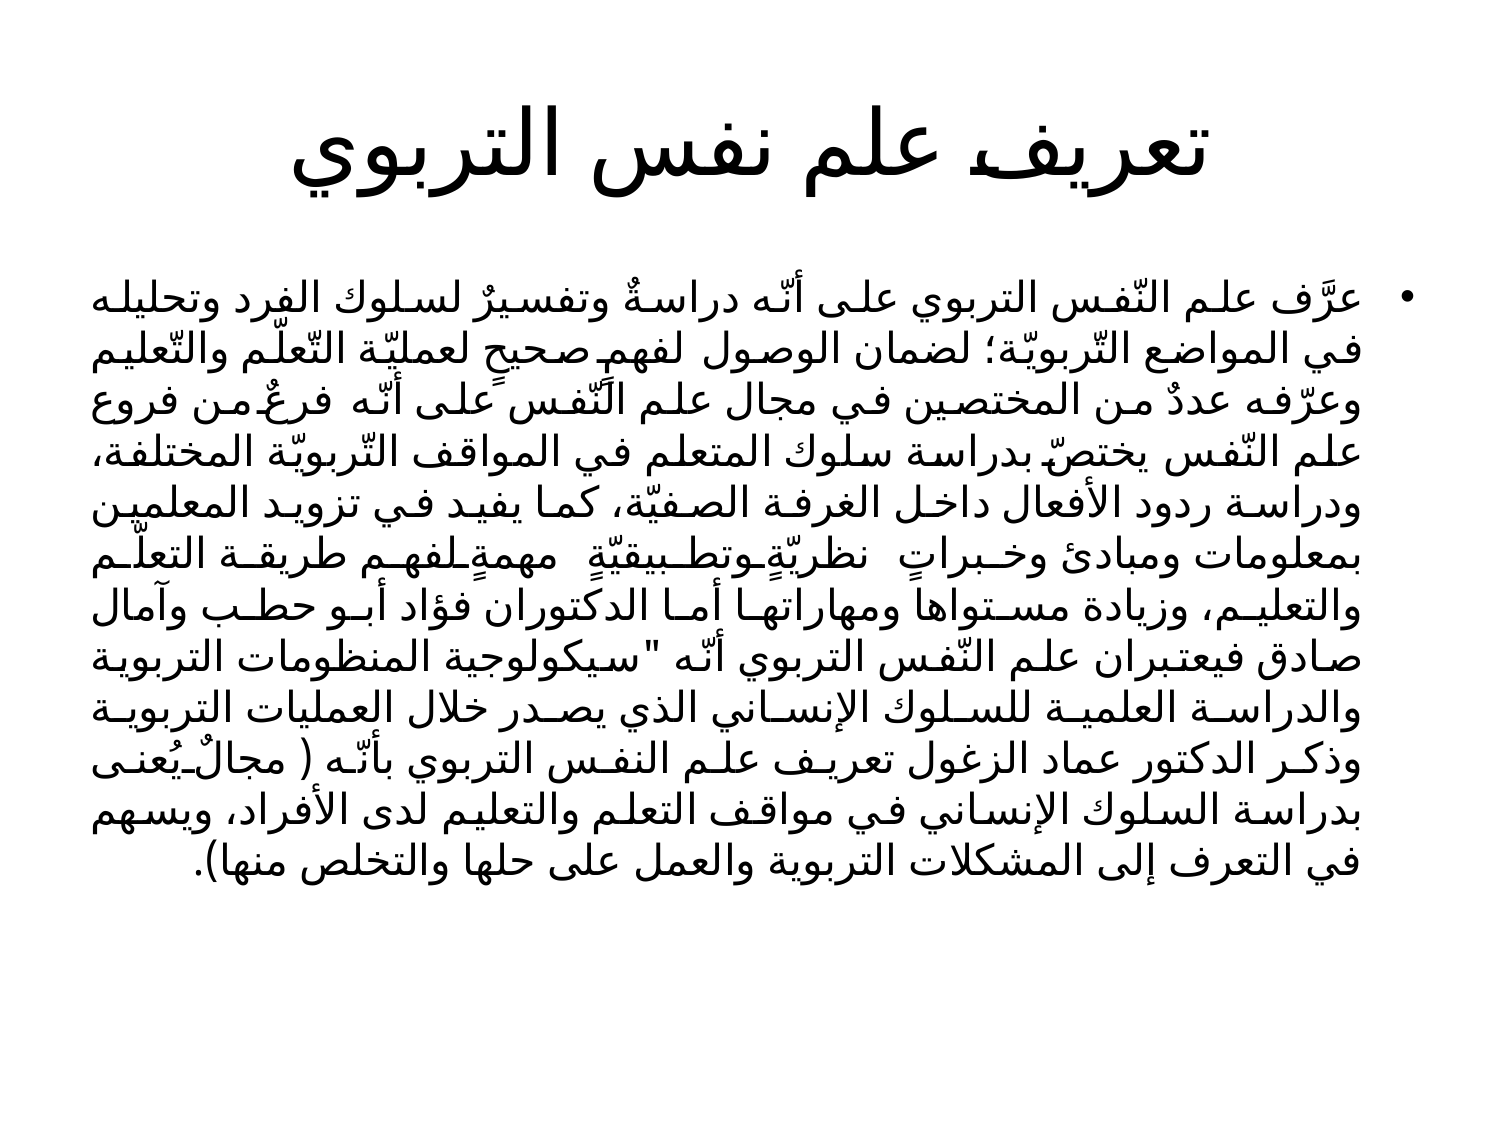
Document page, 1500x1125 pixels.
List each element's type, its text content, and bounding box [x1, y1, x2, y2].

list عرَّف علم النّفس التربوي على أنّه دراسةٌ وتفسيرٌ لسلوك الفرد وتحليله في المواضع التّربويّة؛ لضمان الوصول لفهمٍ صحيحٍ لعمليّة التّعلّم والتّعليم وعرّفه عددٌ من المختصين في مجال علم النّفس على أنّه فرعٌ من فروع علم النّفس يختصّ بدراسة سلوك المتعلم في المواقف التّربويّة المختلفة، ودراسة ردود الأفعال داخل الغرفة الصفيّة، كما يفيد في تزويد المعلمين بمعلومات ومبادئ وخبراتٍ نظريّةٍ وتطبيقيّةٍ مهمةٍ لفهم طريقة التعلّم والتعليم، وزيادة مستواها ومهاراتها أما الدكتوران فؤاد أبو حطب وآمال صادق فيعتبران علم النّفس التربوي أنّه "سيكولوجية المنظومات التربوية والدراسة العلمية للسلوك الإنساني الذي يصدر خلال العمليات التربوية وذكر الدكتور عماد الزغول تعريف علم النفس التربوي بأنّه (مجالٌ يُعنى بدراسة السلوك الإنساني في مواقف التعلم والتعليم لدى الأفراد، ويسهم في التعرف إلى المشكلات التربوية والعمل على حلها والتخلص منها). [75, 262, 1425, 1005]
title تعريف علم نفس التربوي [75, 45, 1425, 233]
